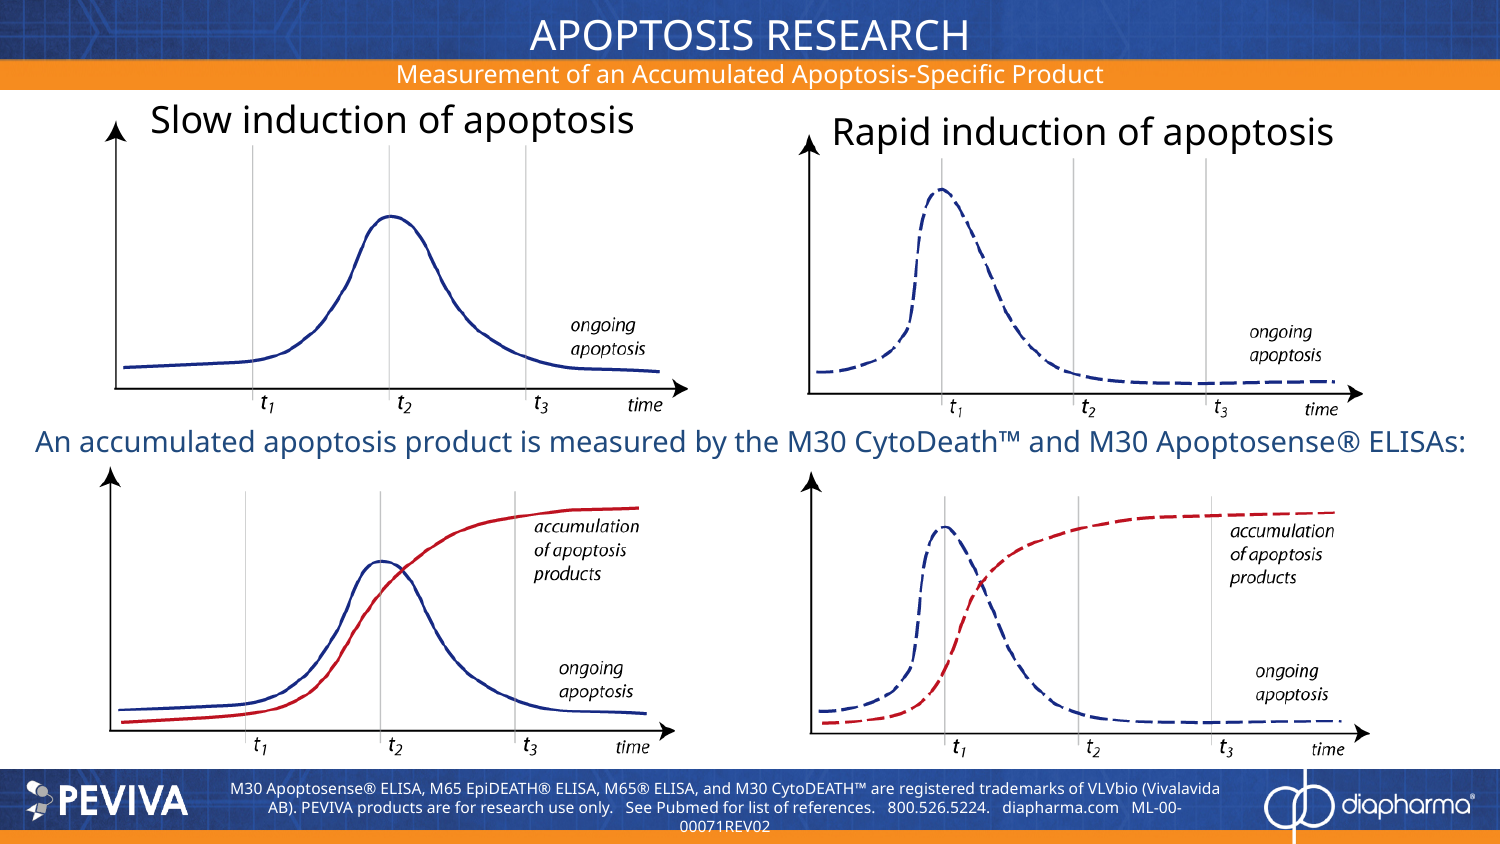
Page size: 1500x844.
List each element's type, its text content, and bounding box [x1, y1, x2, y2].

picture [104, 120, 688, 418]
text_box An accumulated apoptosis product is measured by the M30 CytoDeath™ and M30 Apoptosense® ELISAs: [1, 414, 1500, 472]
picture [0, 769, 1500, 844]
picture [798, 134, 1363, 423]
picture [0, 0, 1500, 90]
picture [799, 471, 1370, 763]
text_box Rapid induction of apoptosis [815, 99, 1352, 132]
text_box Slow induction of apoptosis [133, 87, 653, 118]
picture [99, 466, 676, 760]
